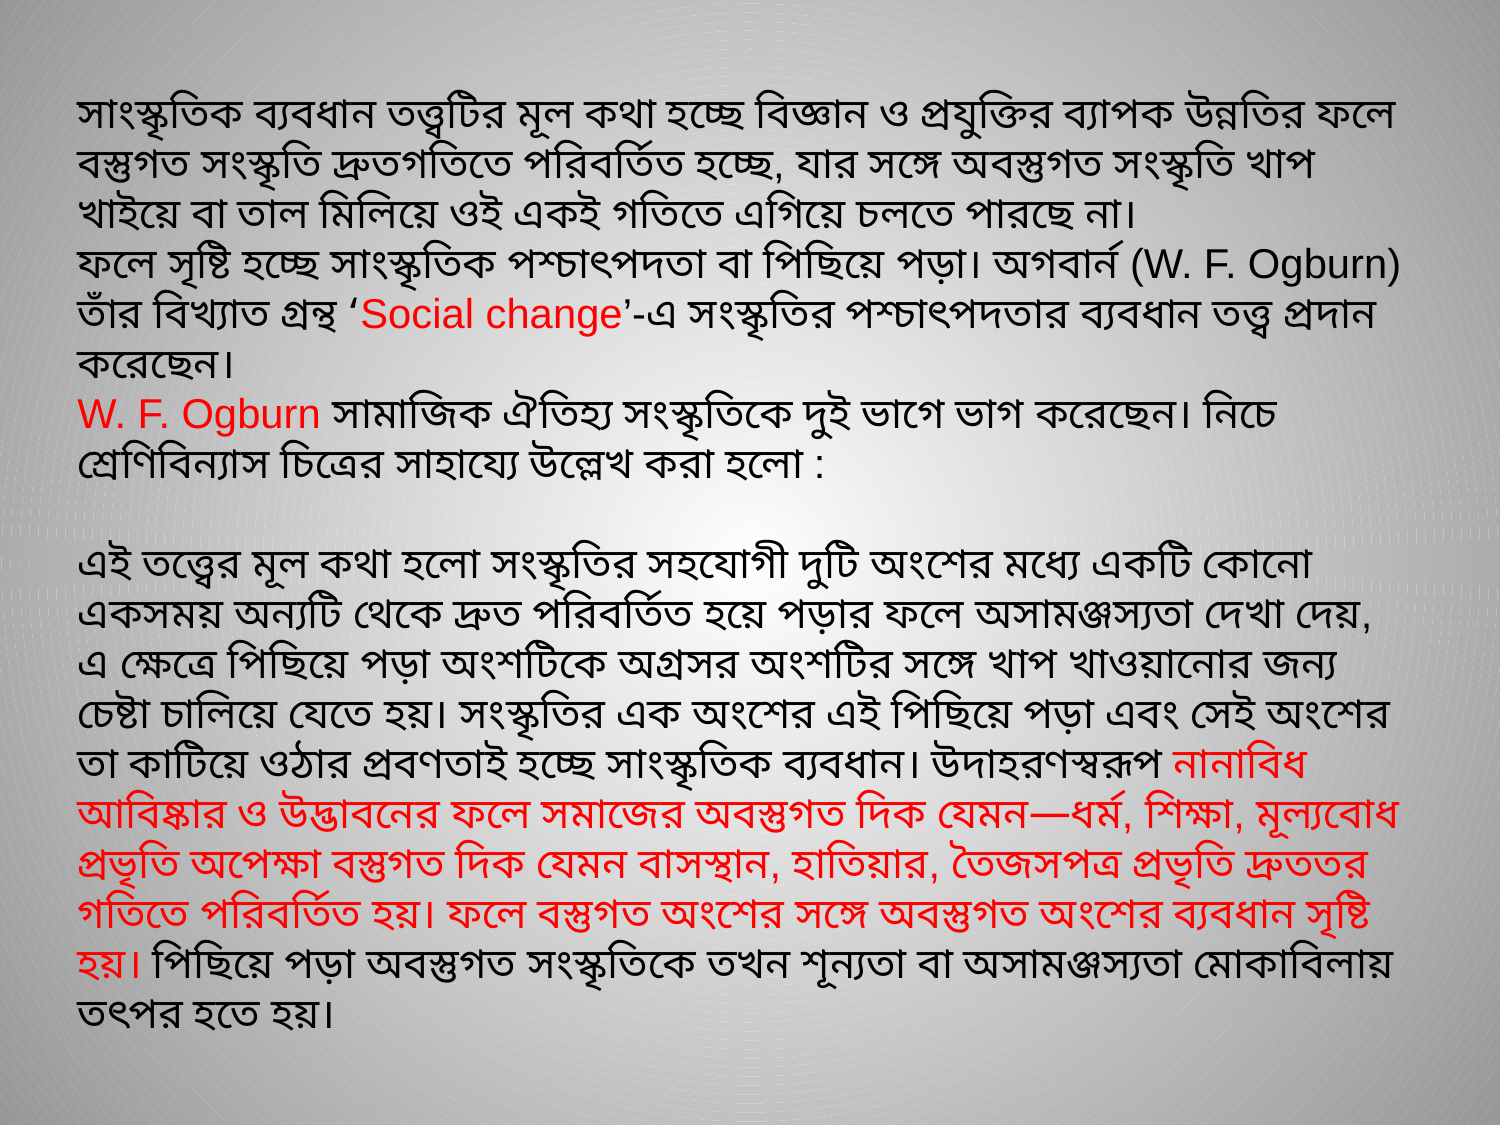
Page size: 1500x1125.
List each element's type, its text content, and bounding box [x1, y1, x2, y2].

text_box সাংস্কৃতিক ব্যবধান তত্ত্বটির মূল কথা হচ্ছে বিজ্ঞান ও প্রযুক্তির ব্যাপক উন্নতির ফলে বস্তুগত সংস্কৃতি দ্রুতগতিতে পরিবর্তিত হচ্ছে, যার সঙ্গে অবস্তুগত সংস্কৃতি খাপ খাইয়ে বা তাল মিলিয়ে ওই একই গতিতে এগিয়ে চলতে পারছে না। ফলে সৃষ্টি হচ্ছে সাংস্কৃতিক পশ্চাৎপদতা বা পিছিয়ে পড়া। অগবার্ন (W. F. Ogburn) তাঁর বিখ্যাত গ্রন্থ ‘Social change’-এ সংস্কৃতির পশ্চাৎপদতার ব্যবধান তত্ত্ব প্রদান করেছেন। W. F. Ogburn সামাজিক ঐতিহ্য সংস্কৃতিকে দুই ভাগে ভাগ করেছেন। নিচে শ্রেণিবিন্যাস চিত্রের সাহায্যে উল্লেখ করা হলো : এই তত্ত্বের মূল কথা হলো সংস্কৃতির সহযোগী দুটি অংশের মধ্যে একটি কোনো একসময় অন্যটি থেকে দ্রুত পরিবর্তিত হয়ে পড়ার ফলে অসামঞ্জস্যতা দেখা দেয়, এ ক্ষেত্রে পিছিয়ে পড়া অংশটিকে অগ্রসর অংশটির সঙ্গে খাপ খাওয়ানোর জন্য চেষ্টা চালিয়ে যেতে হয়। সংস্কৃতির এক অংশের এই পিছিয়ে পড়া এবং সেই অংশের তা কাটিয়ে ওঠার প্রবণতাই হচ্ছে সাংস্কৃতিক ব্যবধান। উদাহরণস্বরূপ নানাবিধ আবিষ্কার ও উদ্ভাবনের ফলে সমাজের অবস্তুগত দিক যেমন—ধর্ম, শিক্ষা, মূল্যবোধ প্রভৃতি অপেক্ষা বস্তুগত দিক যেমন বাসস্থান, হাতিয়ার, তৈজসপত্র প্রভৃতি দ্রুততর গতিতে পরিবর্তিত হয়। ফলে বস্তুগত অংশের সঙ্গে অবস্তুগত অংশের ব্যবধান সৃষ্টি হয়। পিছিয়ে পড়া অবস্তুগত সংস্কৃতিকে তখন শূন্যতা বা অসামঞ্জস্যতা মোকাবিলায় তৎপর হতে হয়। [62, 79, 1425, 1045]
